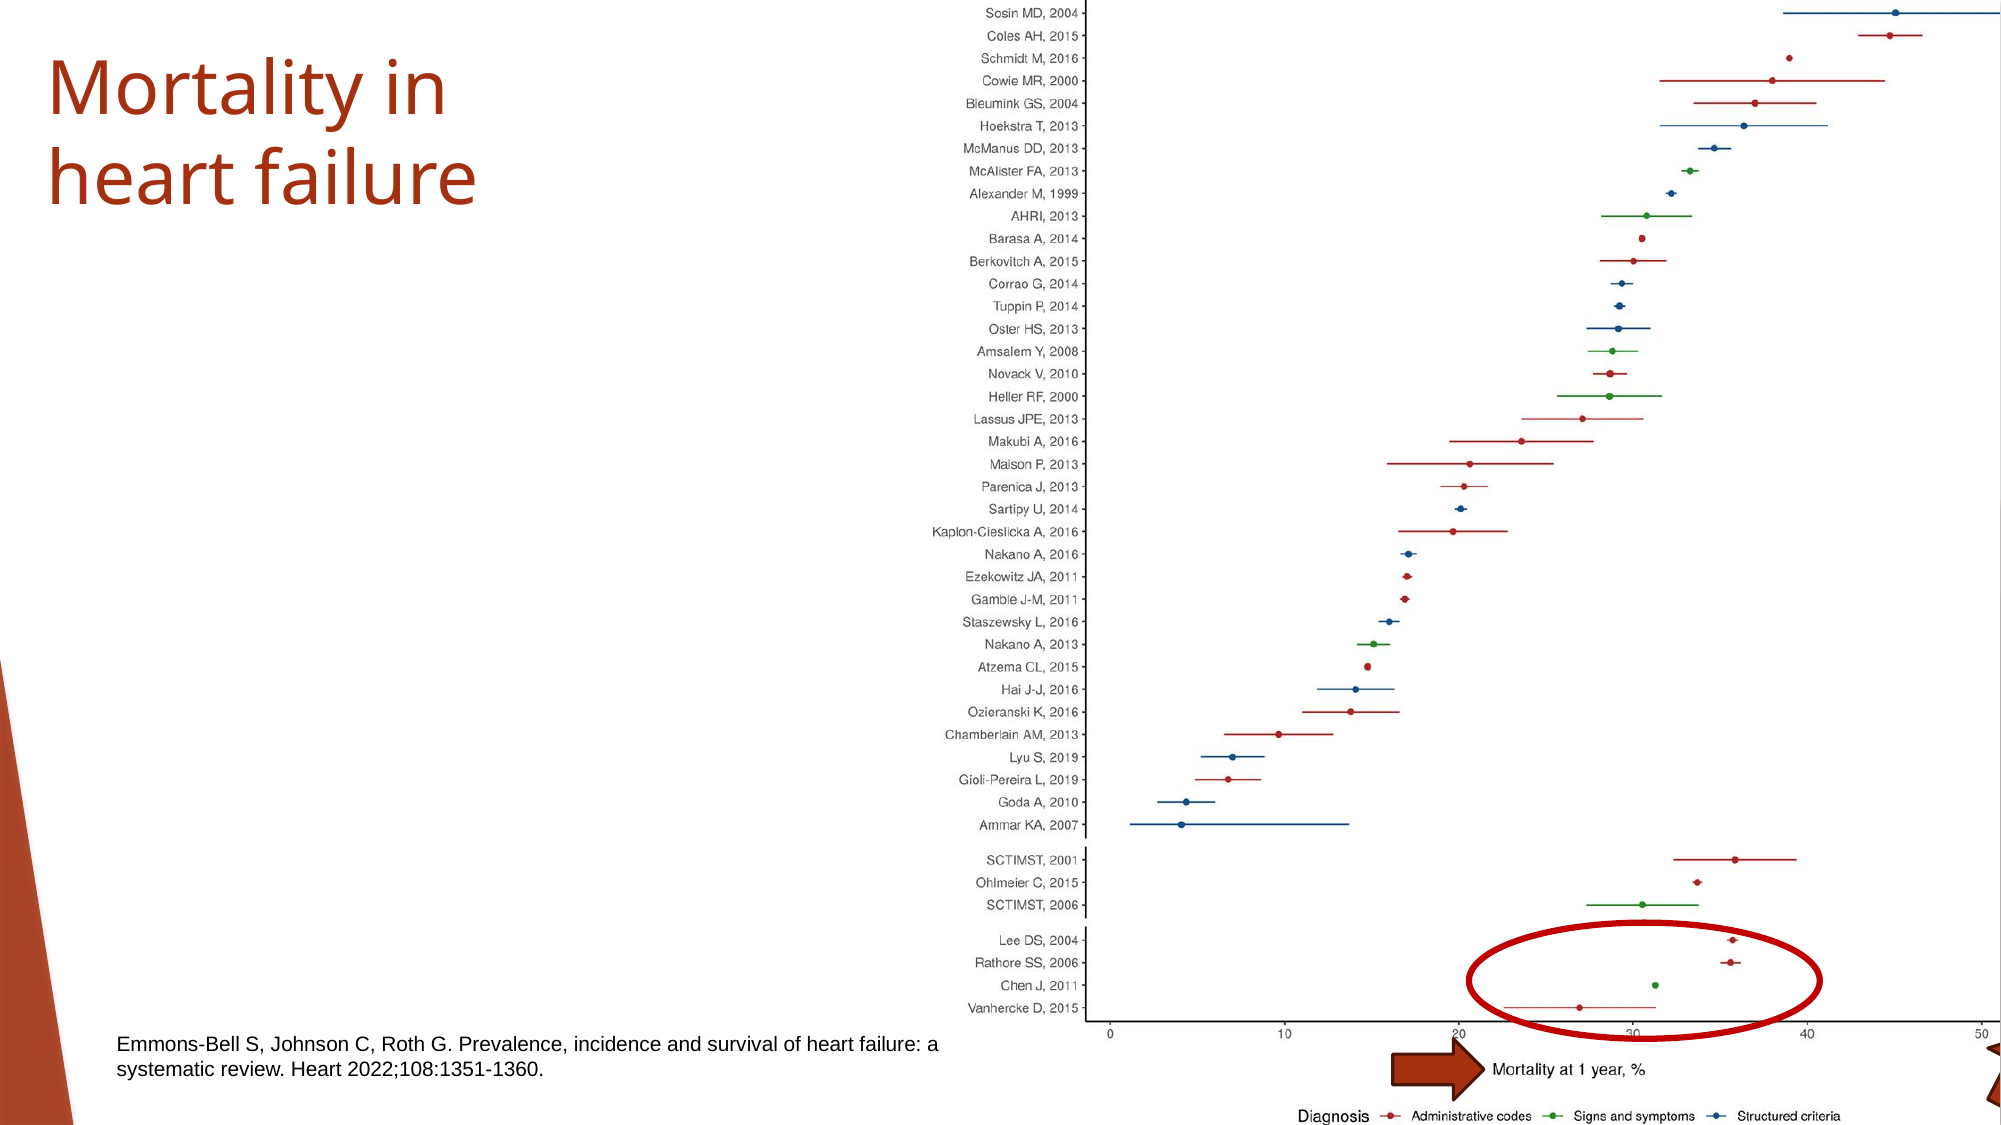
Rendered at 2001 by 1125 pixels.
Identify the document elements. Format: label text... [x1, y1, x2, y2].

title Mortality in heart failure [31, 32, 575, 249]
text_box Emmons-Bell S, Johnson C, Roth G. Prevalence, incidence and survival of heart failure: a systematic review. Heart 2022;108:1351-1360. [101, 1023, 927, 1089]
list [932, 0, 2000, 1125]
